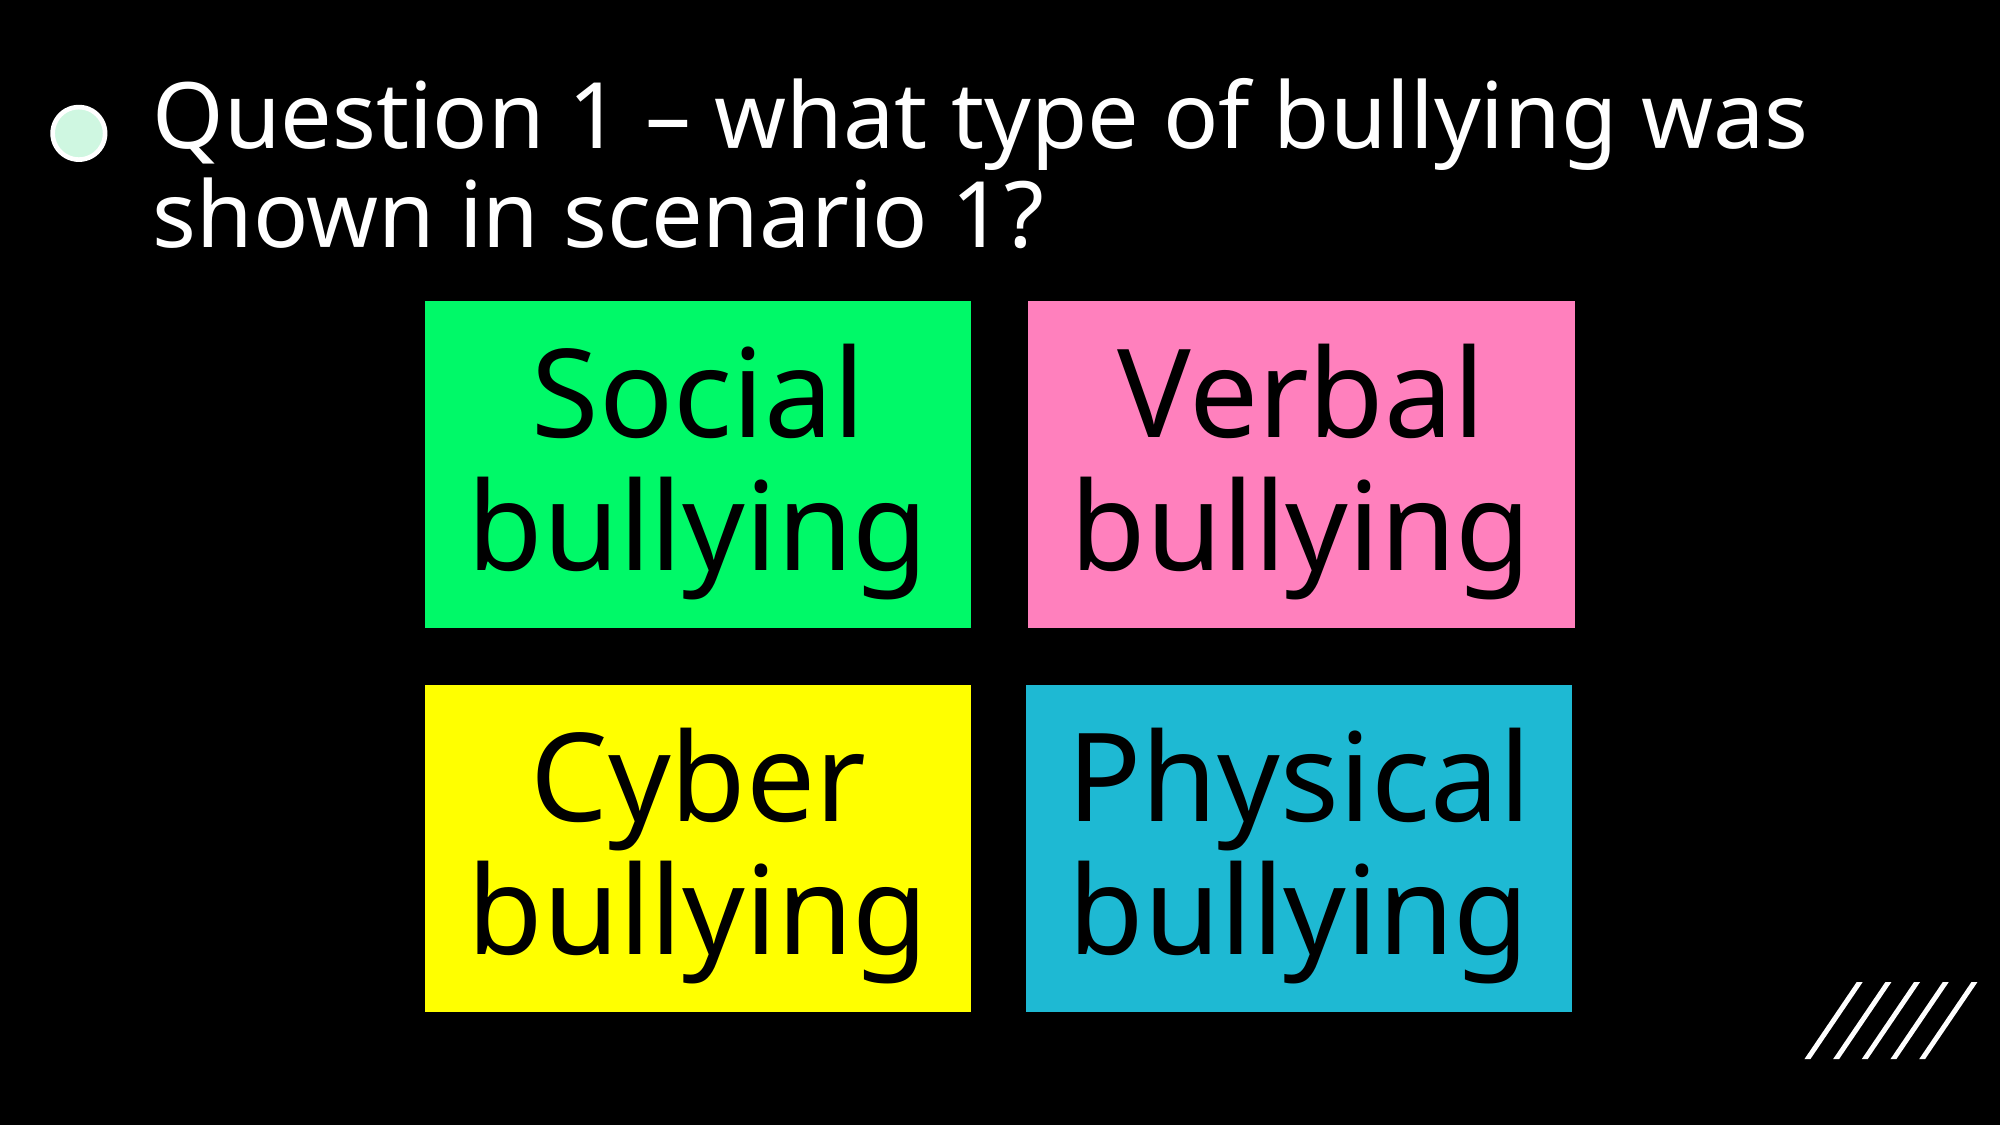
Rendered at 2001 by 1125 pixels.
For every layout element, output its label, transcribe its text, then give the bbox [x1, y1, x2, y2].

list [137, 299, 1863, 1014]
title Question 1 – what type of bullying was shown in scenario 1? [137, 59, 1863, 278]
